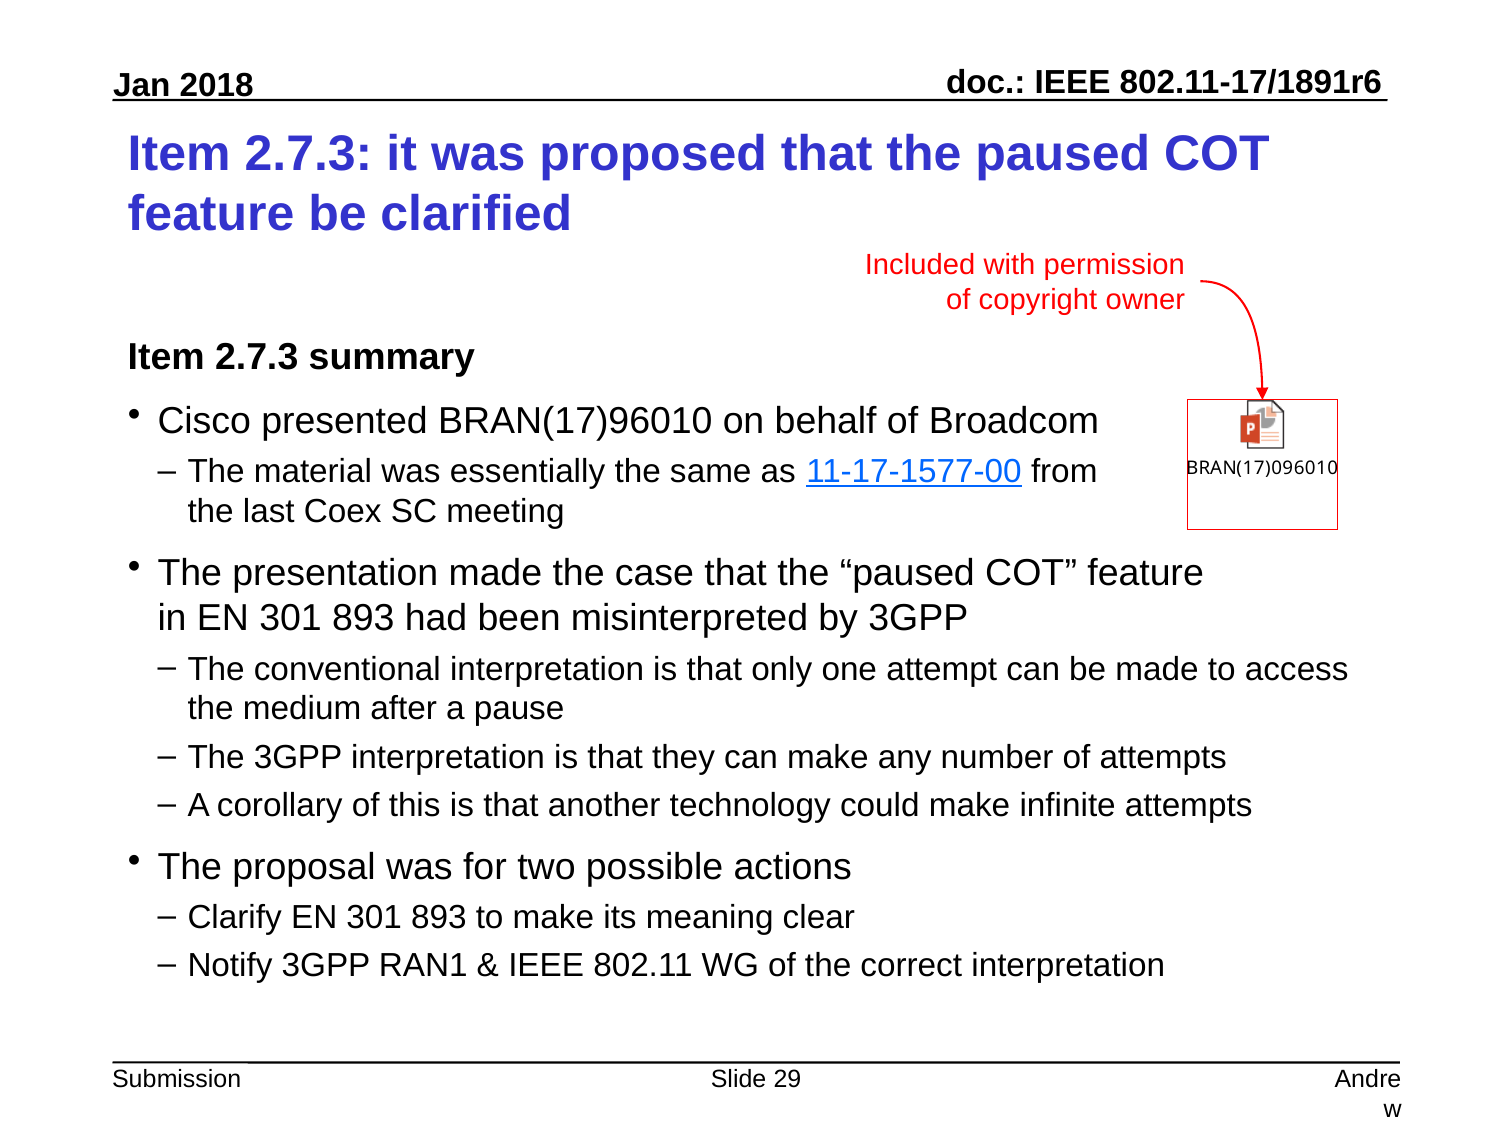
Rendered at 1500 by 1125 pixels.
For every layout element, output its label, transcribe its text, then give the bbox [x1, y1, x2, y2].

list Item 2.7.3 summary Cisco presented BRAN(17)96010 on behalf of Broadcom The material was essentially the same as 11-17-1577-00 from the last Coex SC meeting The presentation made the case that the “paused COT” feature in EN 301 893 had been misinterpreted by 3GPP The conventional interpretation is that only one attempt can be made to access the medium after a pause The 3GPP interpretation is that they can make any number of attempts A corollary of this is that another technology could make infinite attempts The proposal was for two possible actions Clarify EN 301 893 to make its meaning clear Notify 3GPP RAN1 & IEEE 802.11 WG of the correct interpretation [112, 324, 1388, 1000]
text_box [1187, 399, 1338, 531]
title Item 2.7.3: it was proposed that the paused COT feature be clarified [112, 112, 1425, 288]
slide_number Slide 29 [709, 1061, 803, 1093]
footer Andrew Myles, Cisco [1320, 1061, 1402, 1093]
text_box Included with permission of copyright owner [836, 237, 1201, 325]
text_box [1200, 281, 1263, 398]
